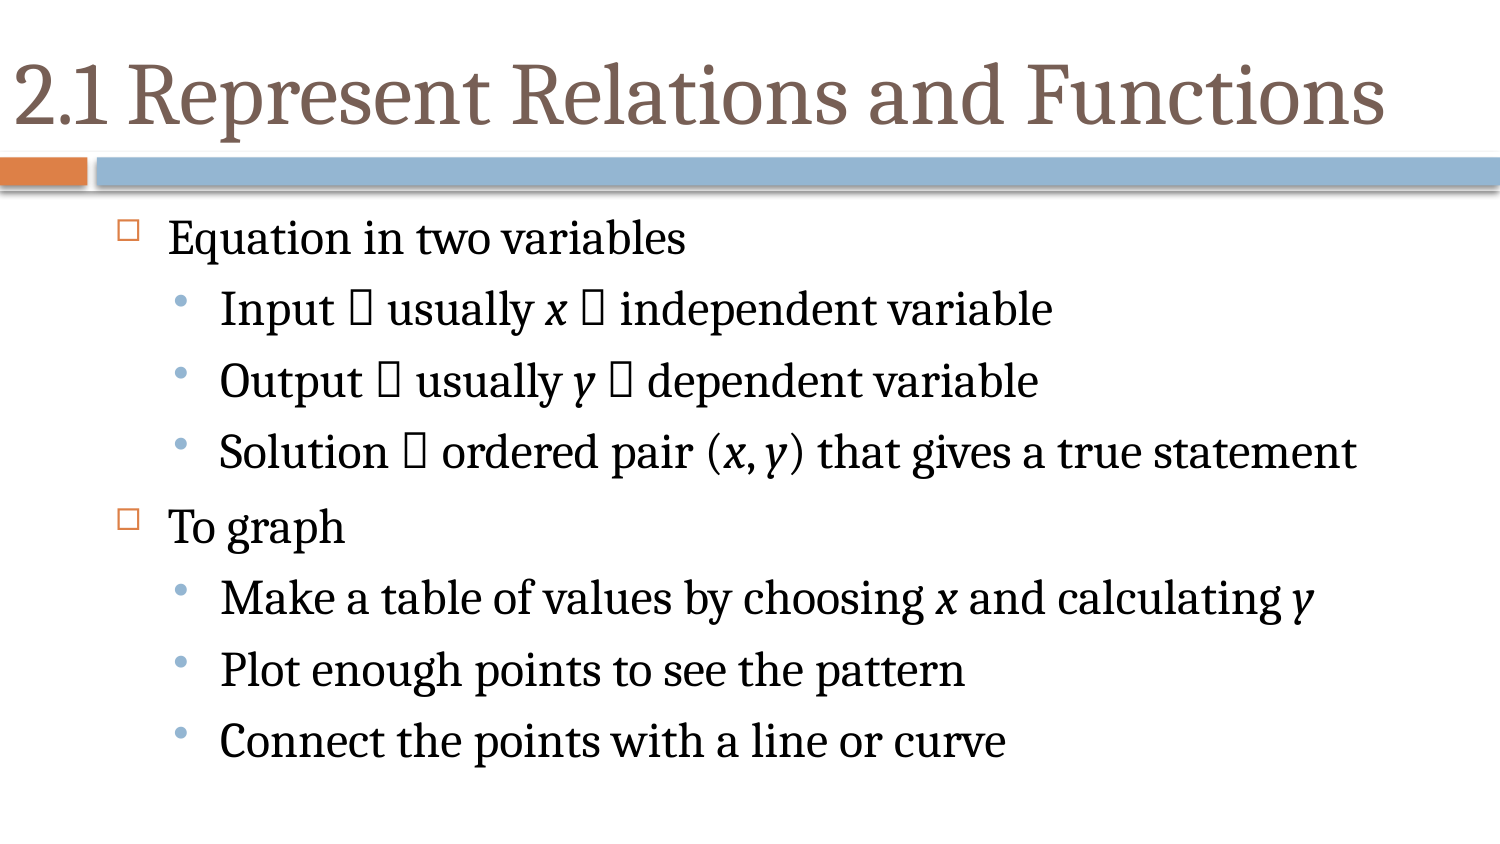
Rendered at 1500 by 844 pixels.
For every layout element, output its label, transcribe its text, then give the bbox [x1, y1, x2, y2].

title 2.1 Represent Relations and Functions [0, 28, 1500, 150]
list Equation in two variables Input  usually x  independent variable Output  usually y  dependent variable Solution  ordered pair (x, y) that gives a true statement To graph Make a table of values by choosing x and calculating y Plot enough points to see the pattern Connect the points with a line or curve [100, 196, 1438, 797]
